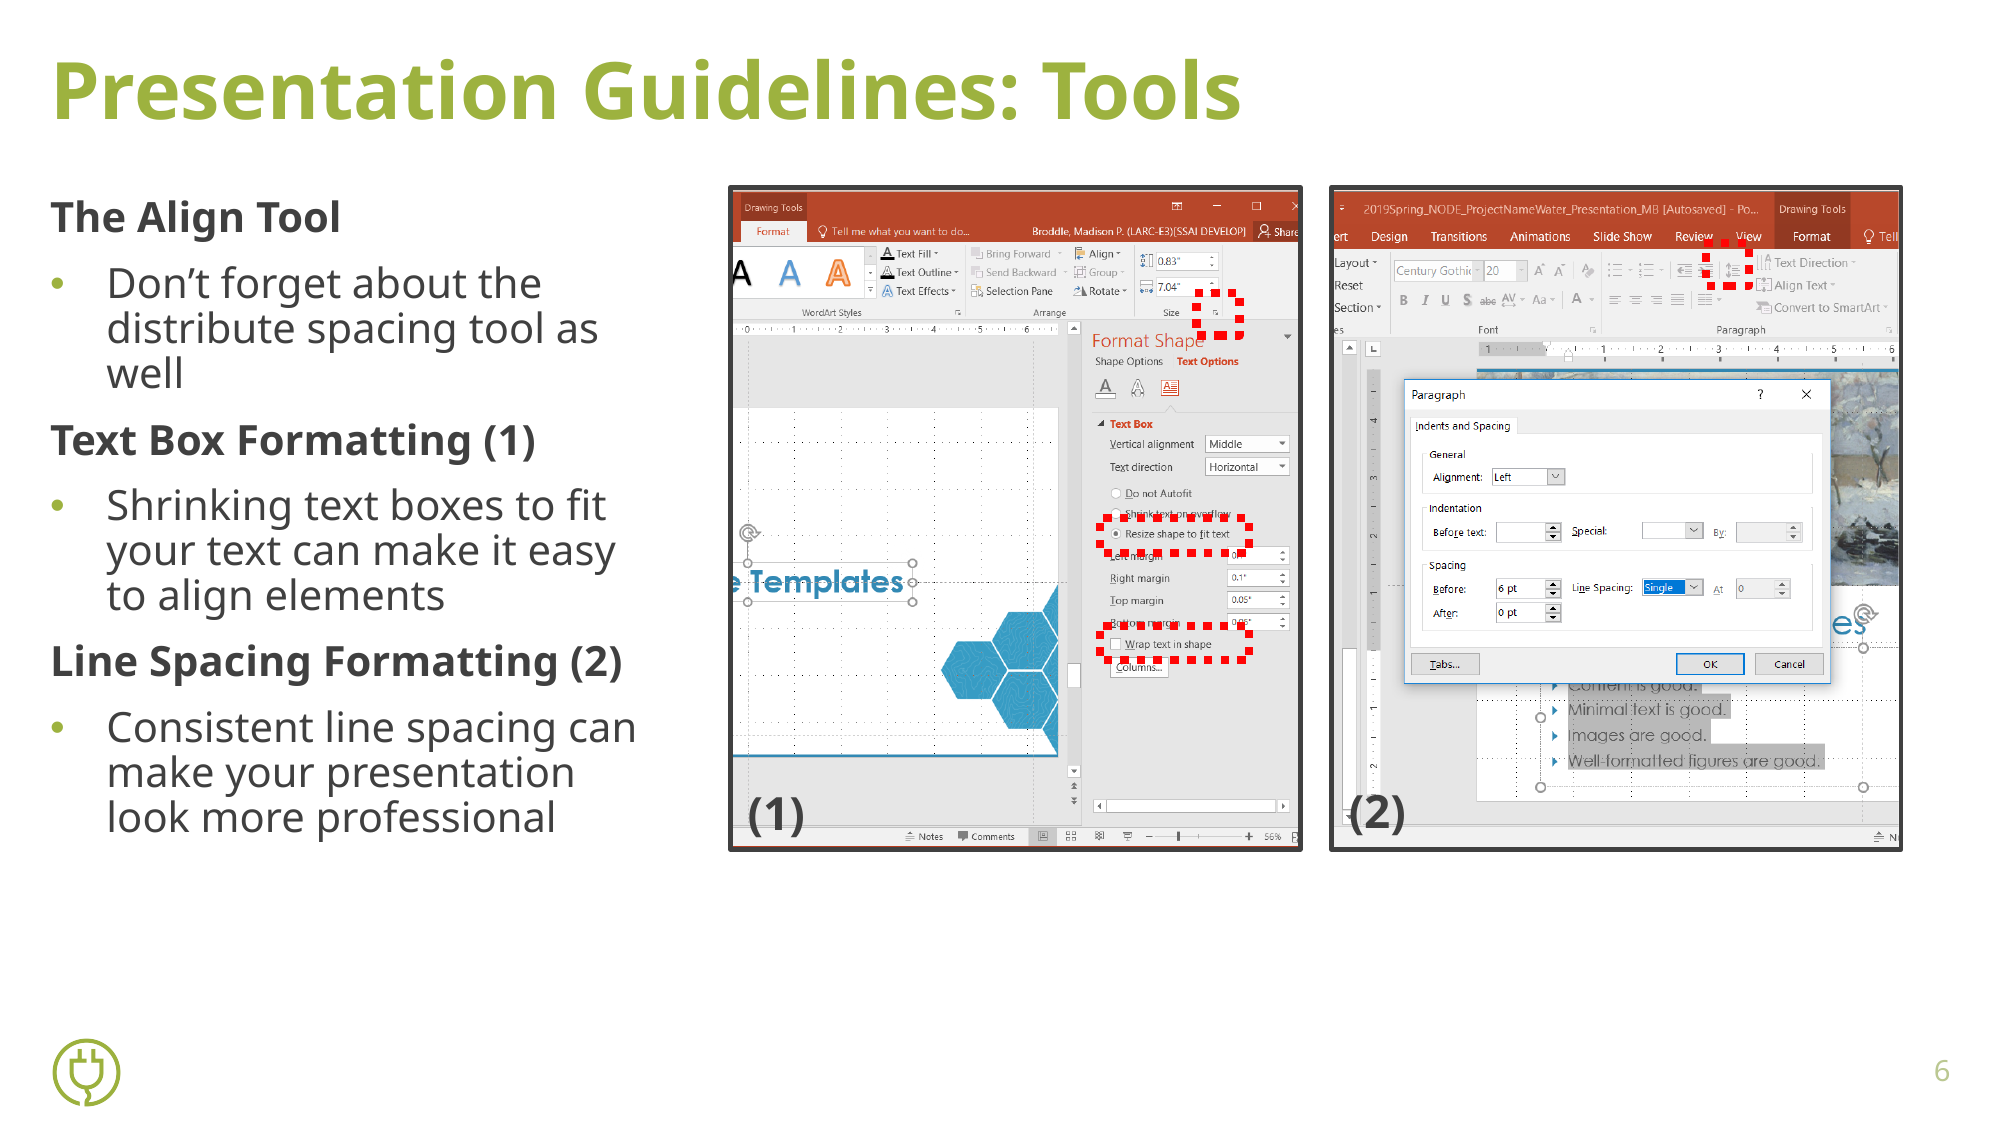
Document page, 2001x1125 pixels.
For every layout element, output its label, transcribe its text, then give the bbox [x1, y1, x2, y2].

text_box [732, 189, 1298, 848]
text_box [1333, 189, 1899, 848]
picture [51, 1037, 122, 1108]
slide_number 6 [1882, 1037, 1966, 1108]
text_box The Align Tool Don’t forget about the distribute spacing tool as well Text Box Formatting (1) Shrinking text boxes to fit your text can make it easy to align elements Line Spacing Formatting (2) Consistent line spacing can make your presentation look more professional [35, 189, 668, 923]
list Presentation Guidelines: Tools [35, 43, 1965, 140]
